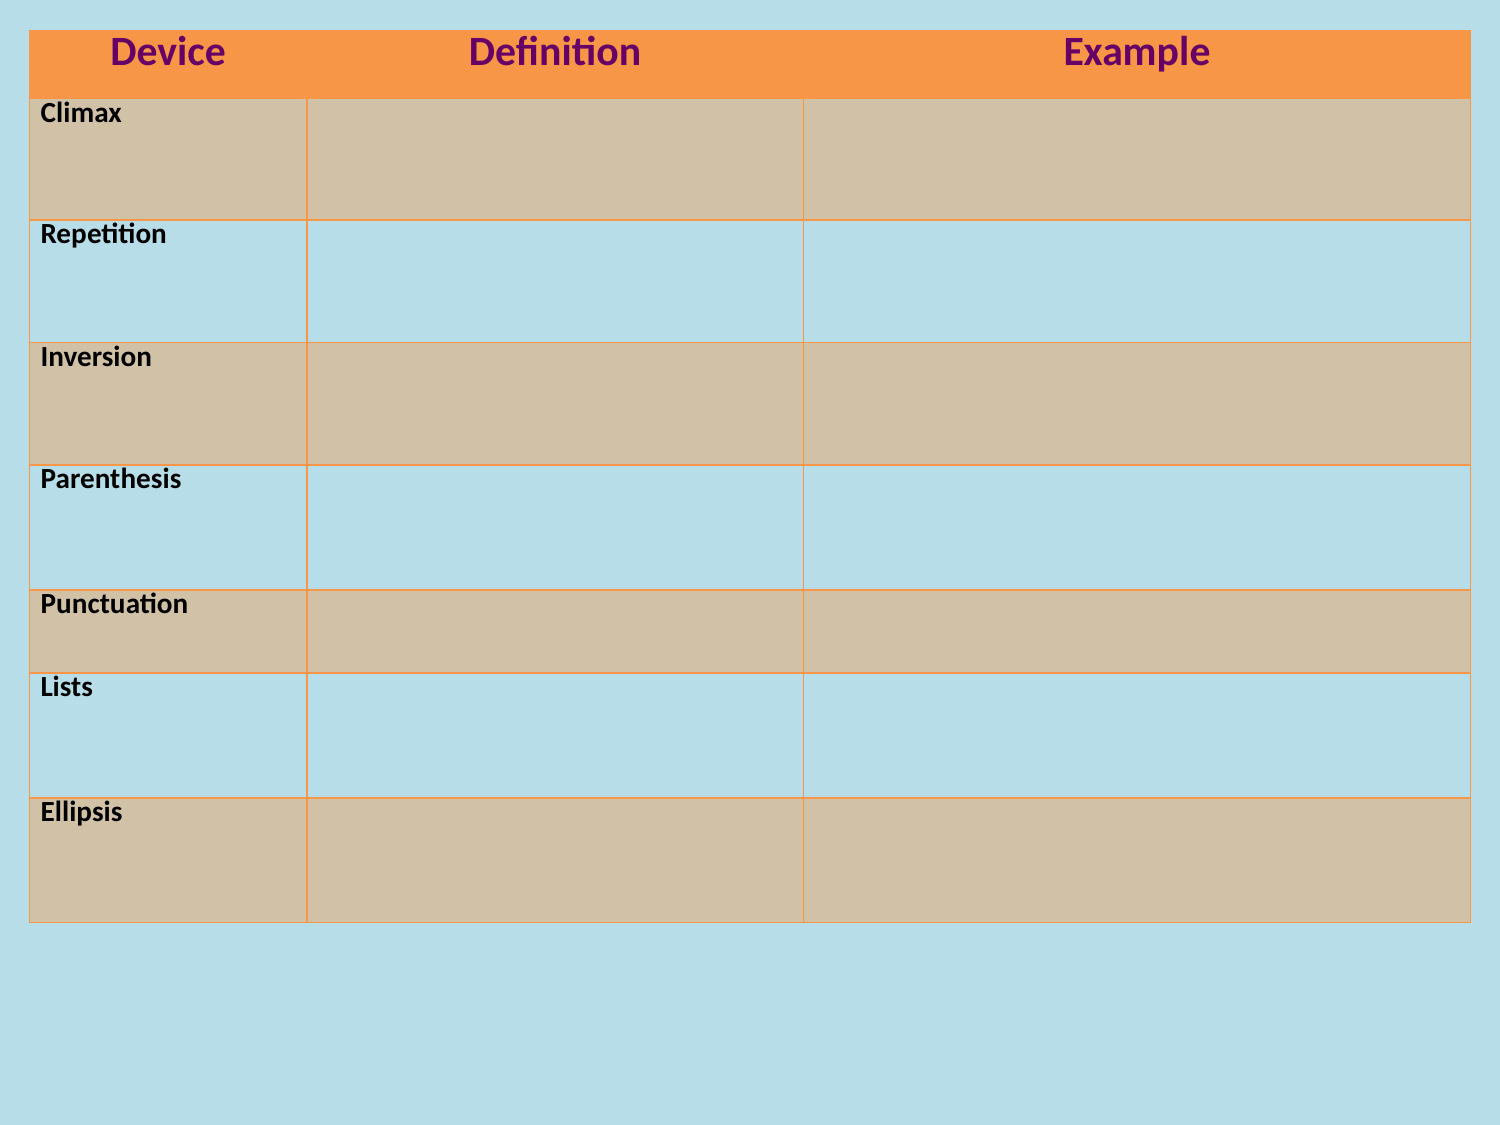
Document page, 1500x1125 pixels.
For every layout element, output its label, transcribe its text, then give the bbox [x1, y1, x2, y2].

table_cell [804, 221, 1470, 342]
table_cell [804, 591, 1470, 672]
table_header Example [804, 32, 1470, 98]
table_header Definition [308, 32, 803, 98]
table_cell Ellipsis [30, 799, 306, 922]
table_cell [804, 466, 1470, 589]
table_cell Repetition [30, 221, 306, 342]
table_cell [804, 799, 1470, 922]
table_cell [804, 343, 1470, 464]
table_cell [804, 99, 1470, 219]
table_cell [804, 674, 1470, 797]
table_cell Parenthesis [30, 466, 306, 589]
table_cell [308, 674, 803, 797]
table_cell Inversion [30, 343, 306, 464]
table_cell Climax [30, 99, 306, 219]
table_cell [308, 99, 803, 219]
table_cell [308, 221, 803, 342]
table_cell [308, 343, 803, 464]
table_cell [308, 591, 803, 672]
table_cell Punctuation [30, 591, 306, 672]
table_cell [308, 466, 803, 589]
table_cell Lists [30, 674, 306, 797]
table_header Device [30, 32, 306, 98]
table_cell [308, 799, 803, 922]
